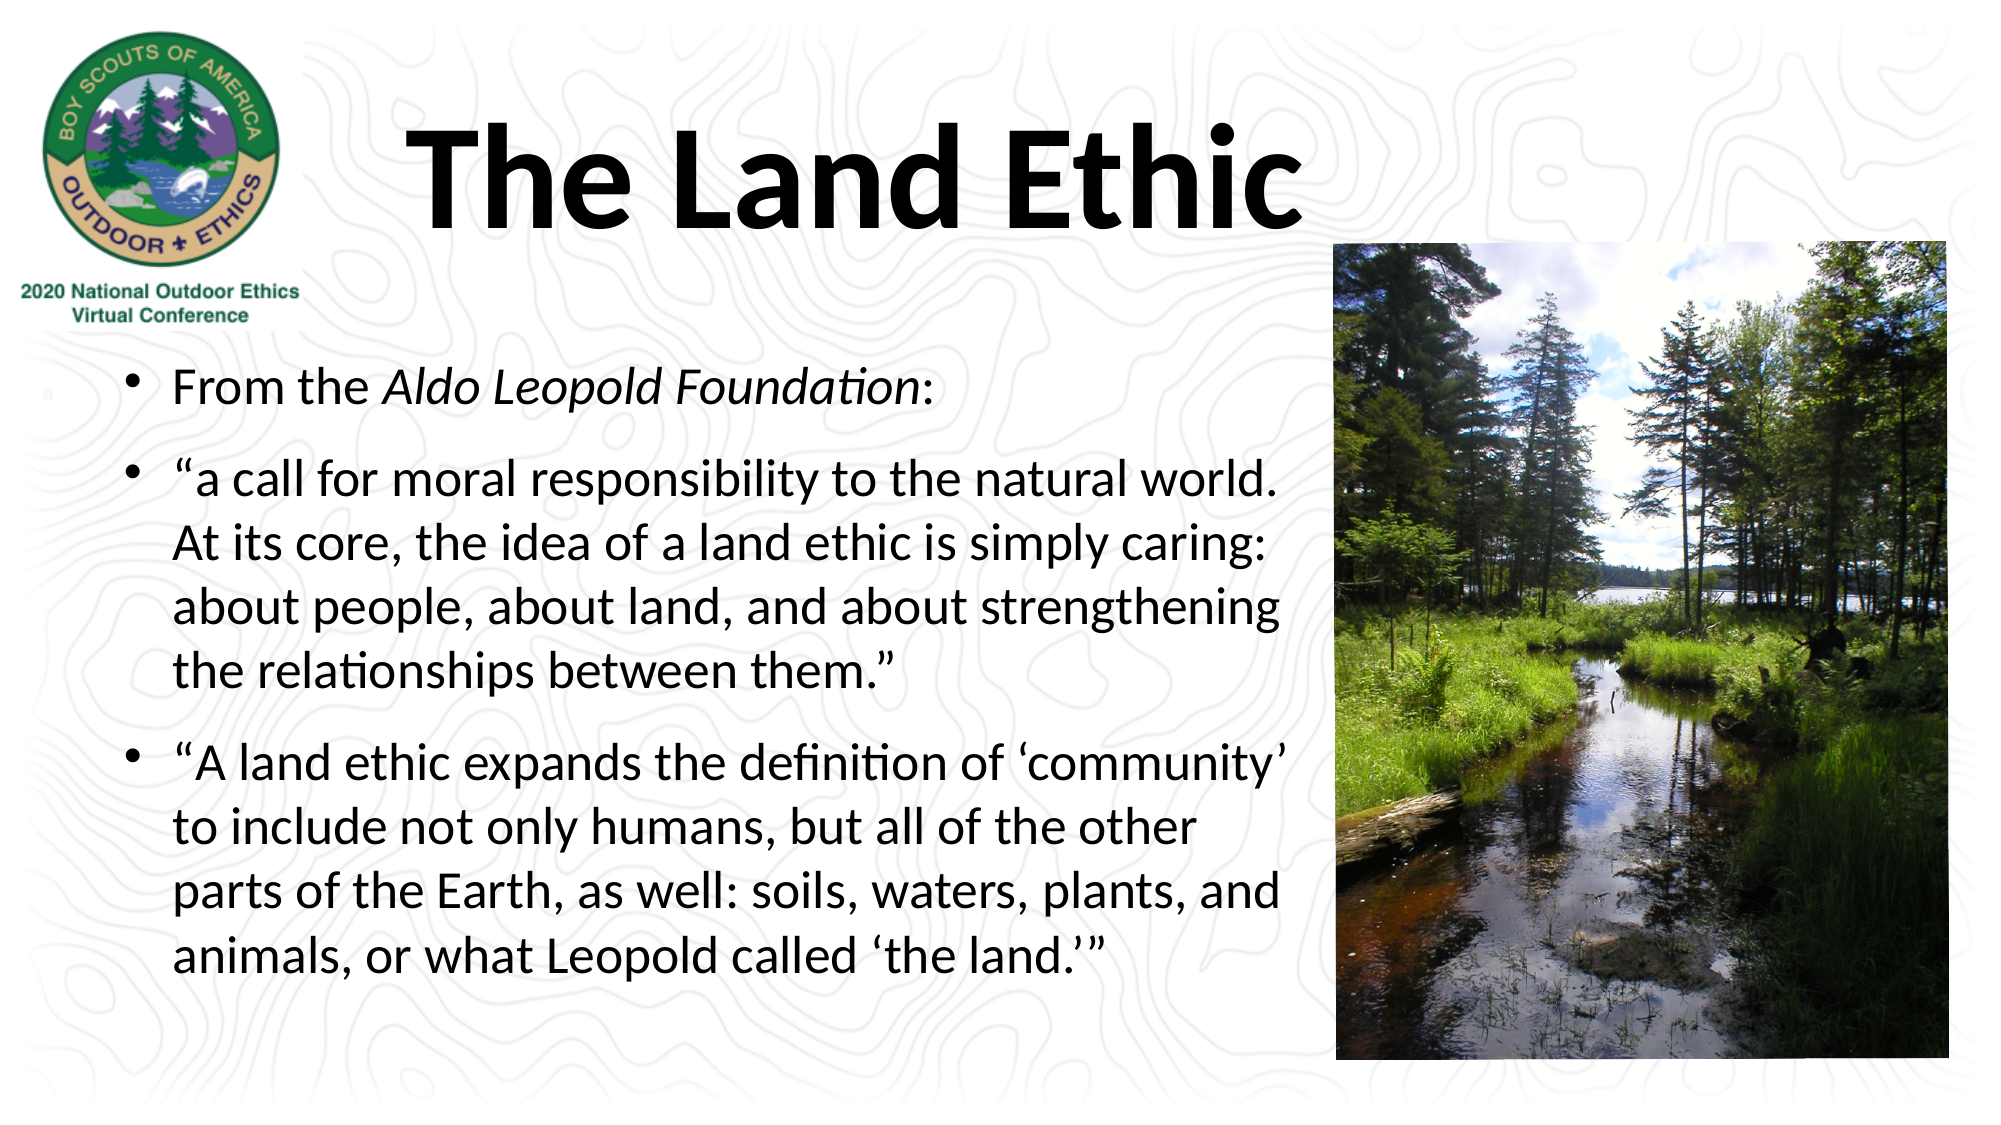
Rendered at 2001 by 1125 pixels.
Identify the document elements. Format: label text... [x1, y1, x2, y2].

picture [0, 1, 2000, 1124]
text_box The Land Ethic [404, 59, 1863, 278]
text_box From the Aldo Leopold Foundation: “a call for moral responsibility to the natural world. At its core, the idea of a land ethic is simply caring: about people, about land, and about strengthening the relationships between them.” “A land ethic expands the definition of ‘community’ to include not only humans, but all of the other parts of the Earth, as well: soils, waters, plants, and animals, or what Leopold called ‘the land.’” [107, 351, 1290, 1065]
